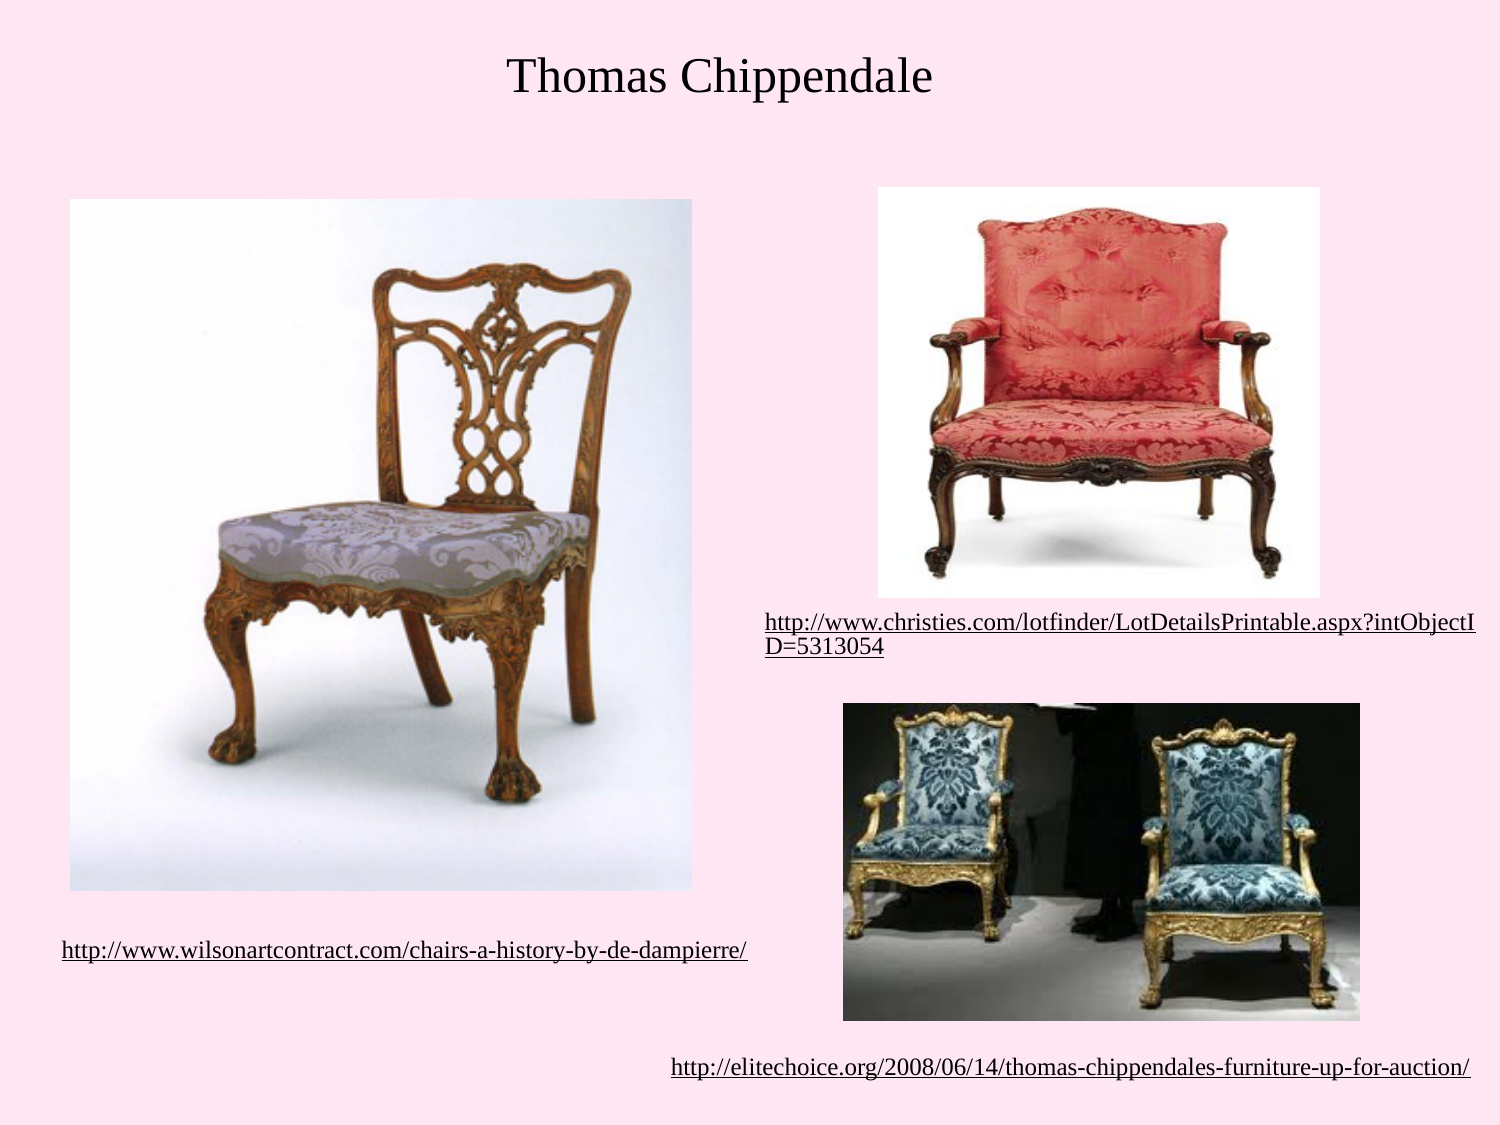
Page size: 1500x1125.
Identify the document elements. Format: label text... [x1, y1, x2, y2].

picture [843, 702, 1360, 1021]
text_box http://elitechoice.org/2008/06/14/thomas-chippendales-furniture-up-for-auction/ [656, 1042, 1500, 1118]
text_box http://www.christies.com/lotfinder/LotDetailsPrintable.aspx?intObjectID=5313054 [749, 597, 1500, 673]
text_box http://www.wilsonartcontract.com/chairs-a-history-by-de-dampierre/ [46, 925, 797, 1001]
picture [70, 198, 692, 891]
text_box Thomas Chippendale [492, 35, 1243, 110]
picture [878, 187, 1320, 598]
